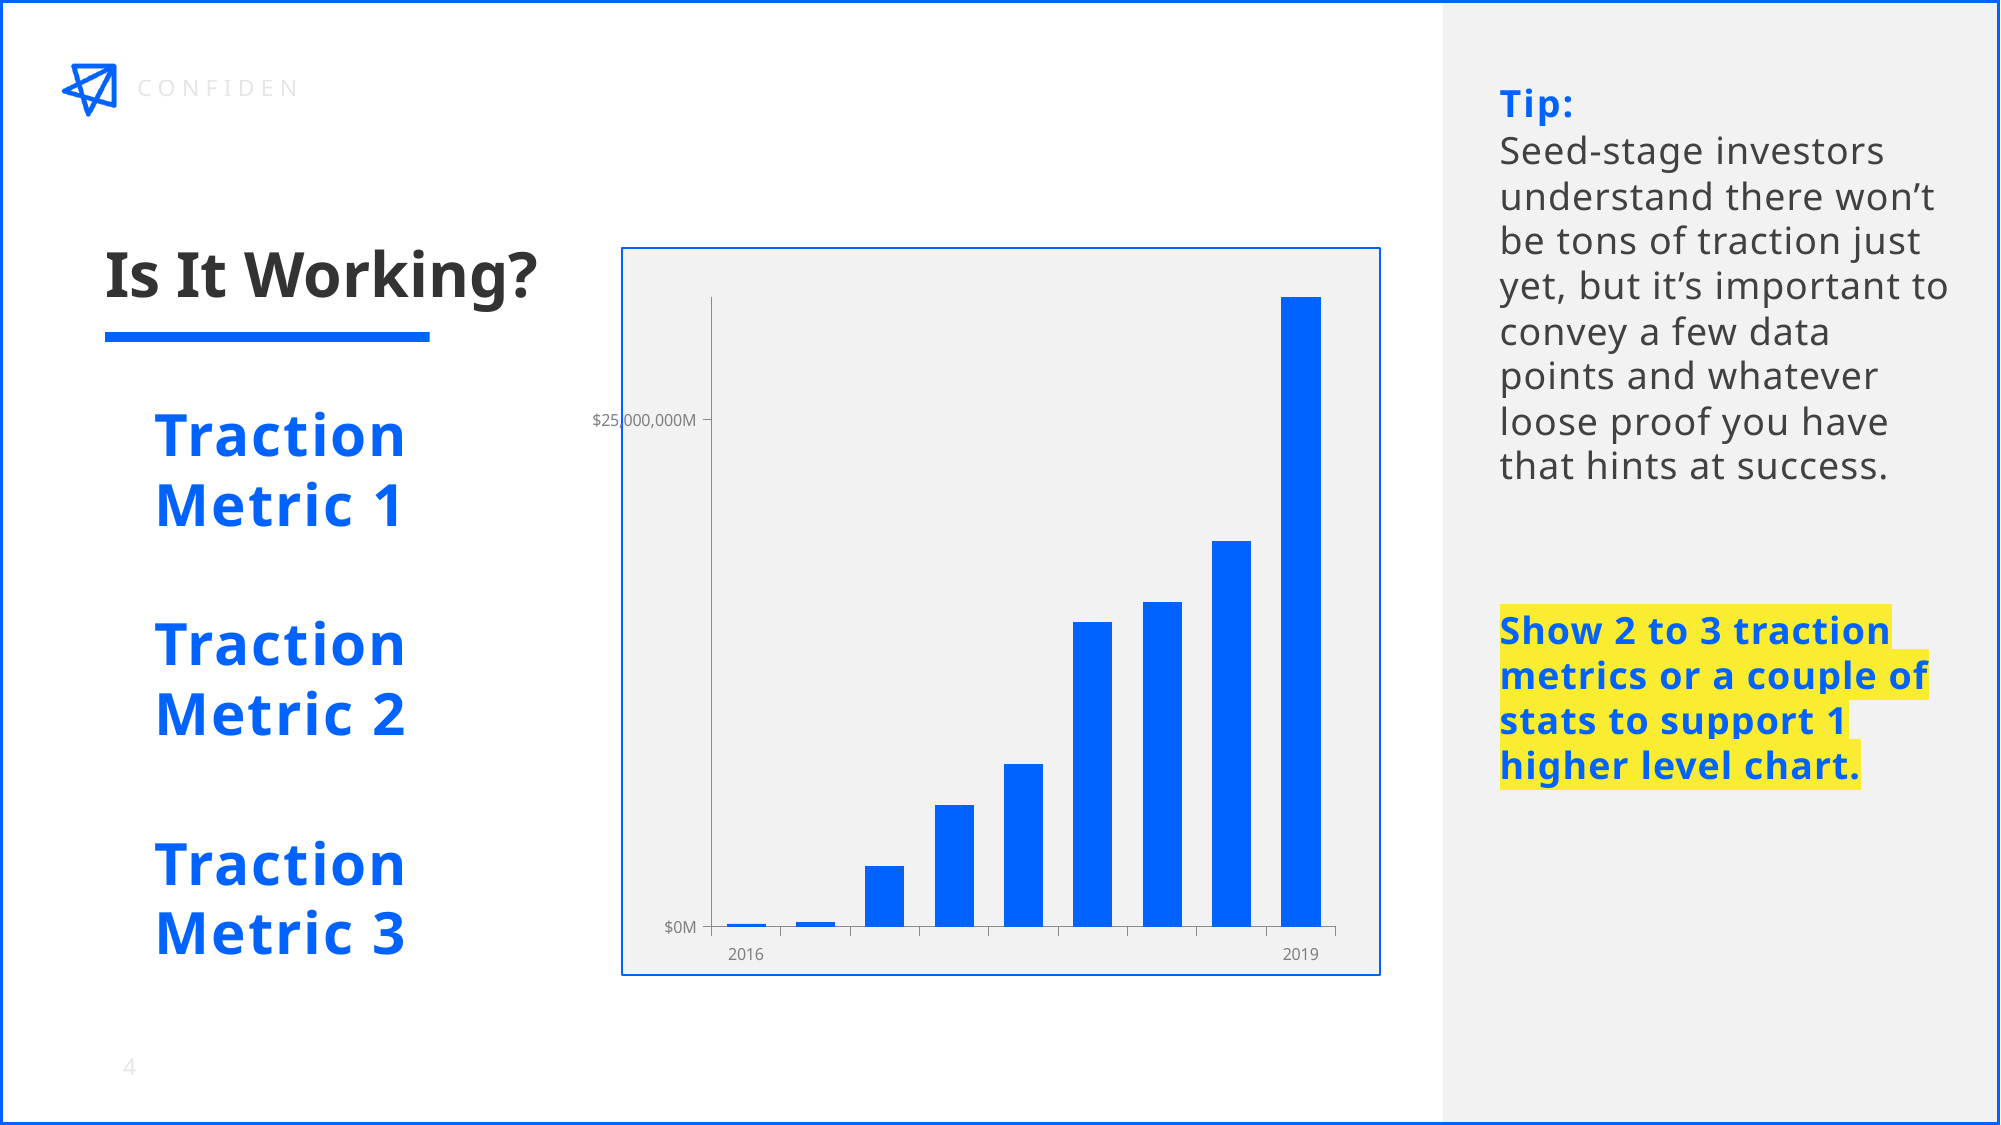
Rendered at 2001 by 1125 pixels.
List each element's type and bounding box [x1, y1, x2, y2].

chart [592, 246, 1382, 976]
text_box [1484, 72, 1969, 545]
text_box [0, 0, 2000, 1125]
